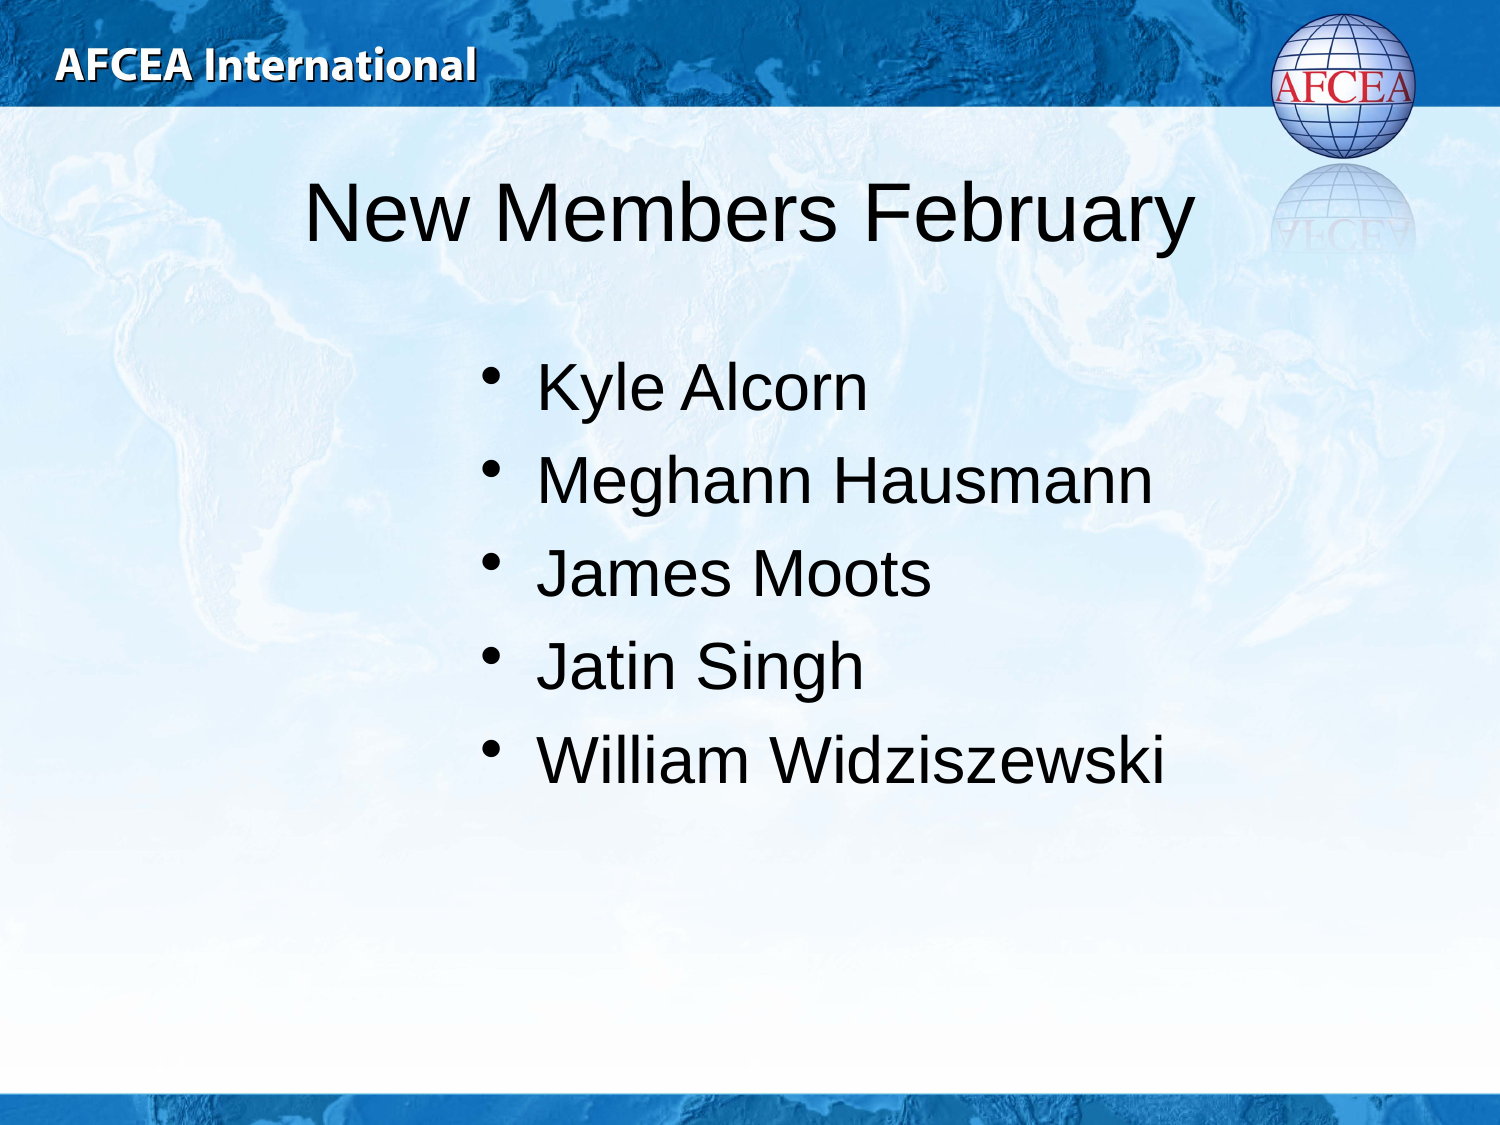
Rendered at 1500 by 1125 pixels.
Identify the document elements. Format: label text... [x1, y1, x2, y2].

picture [0, 0, 1500, 1125]
list Kyle Alcorn Meghann Hausmann James Moots Jatin Singh William Widziszewski [465, 335, 1197, 1011]
title New Members February [112, 114, 1388, 302]
